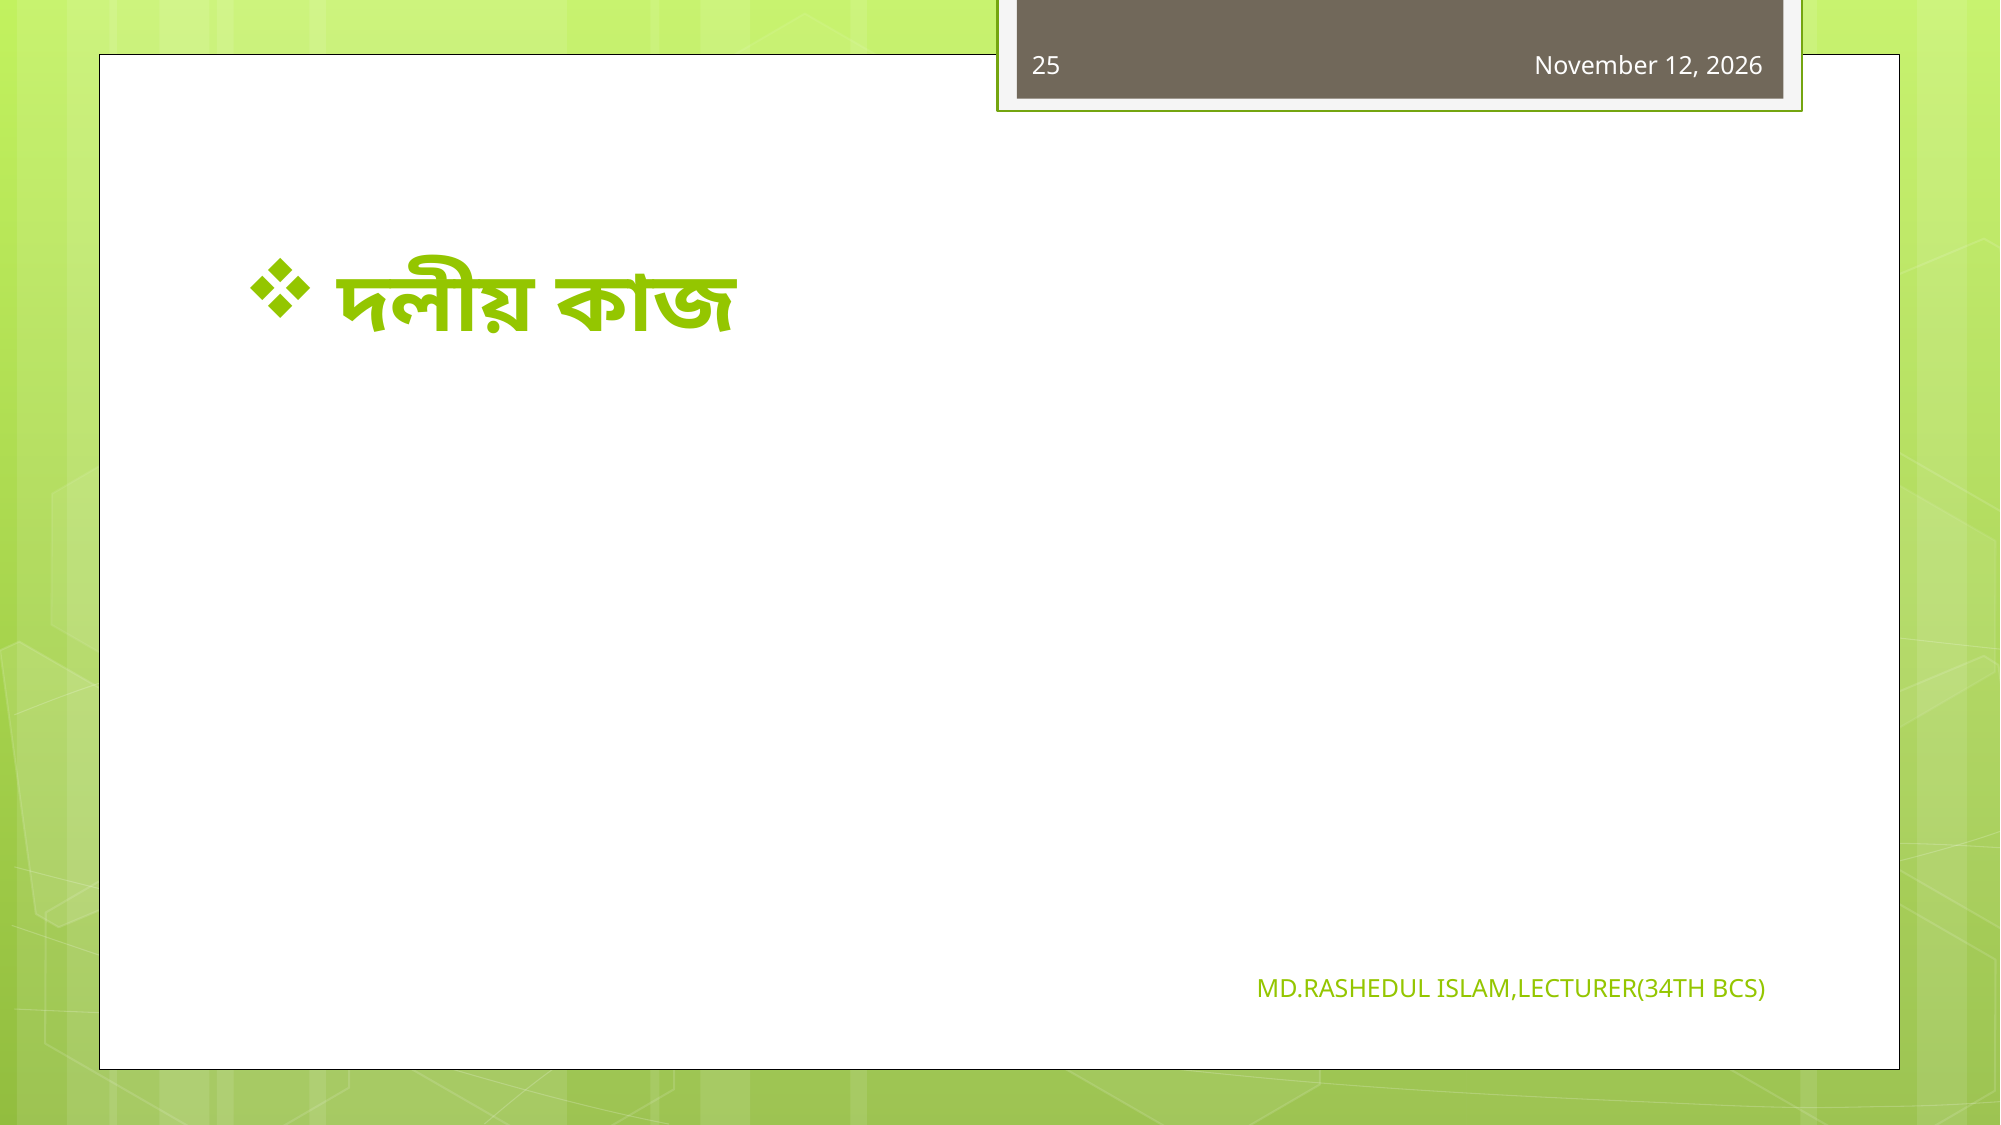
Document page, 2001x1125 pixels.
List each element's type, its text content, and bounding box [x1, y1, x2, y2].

title দলীয় কাজ [228, 168, 1765, 357]
footer MD.RASHEDUL ISLAM,LECTURER(34TH BCS) [1015, 960, 1782, 1020]
slide_number 25 [1016, 36, 1309, 97]
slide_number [1311, 36, 1779, 97]
